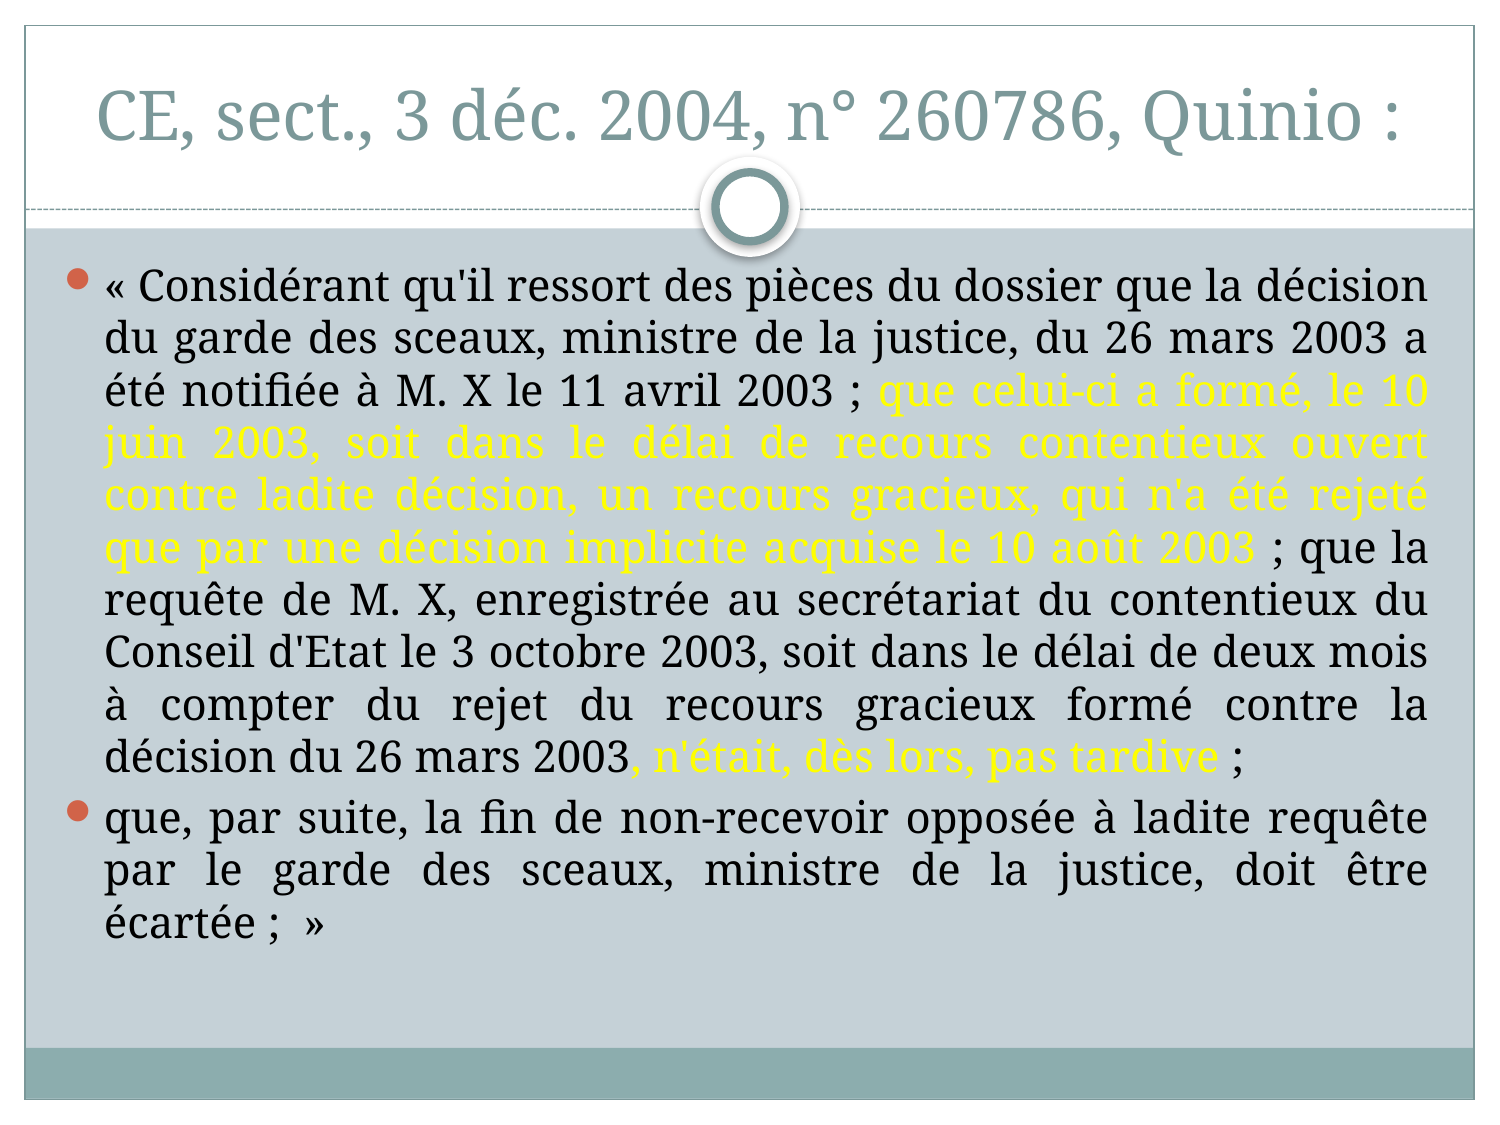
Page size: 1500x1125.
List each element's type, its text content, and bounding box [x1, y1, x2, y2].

list « Considérant qu'il ressort des pièces du dossier que la décision du garde des sceaux, ministre de la justice, du 26 mars 2003 a été notifiée à M. X le 11 avril 2003 ; que celui-ci a formé, le 10 juin 2003, soit dans le délai de recours contentieux ouvert contre ladite décision, un recours gracieux, qui n'a été rejeté que par une décision implicite acquise le 10 août 2003 ; que la requête de M. X, enregistrée au secrétariat du contentieux du Conseil d'Etat le 3 octobre 2003, soit dans le délai de deux mois à compter du rejet du recours gracieux formé contre la décision du 26 mars 2003, n'était, dès lors, pas tardive ; que, par suite, la fin de non-recevoir opposée à ladite requête par le garde des sceaux, ministre de la justice, doit être écartée ; » [49, 250, 1445, 1001]
title CE, sect., 3 déc. 2004, n° 260786, Quinio : [49, 37, 1450, 162]
